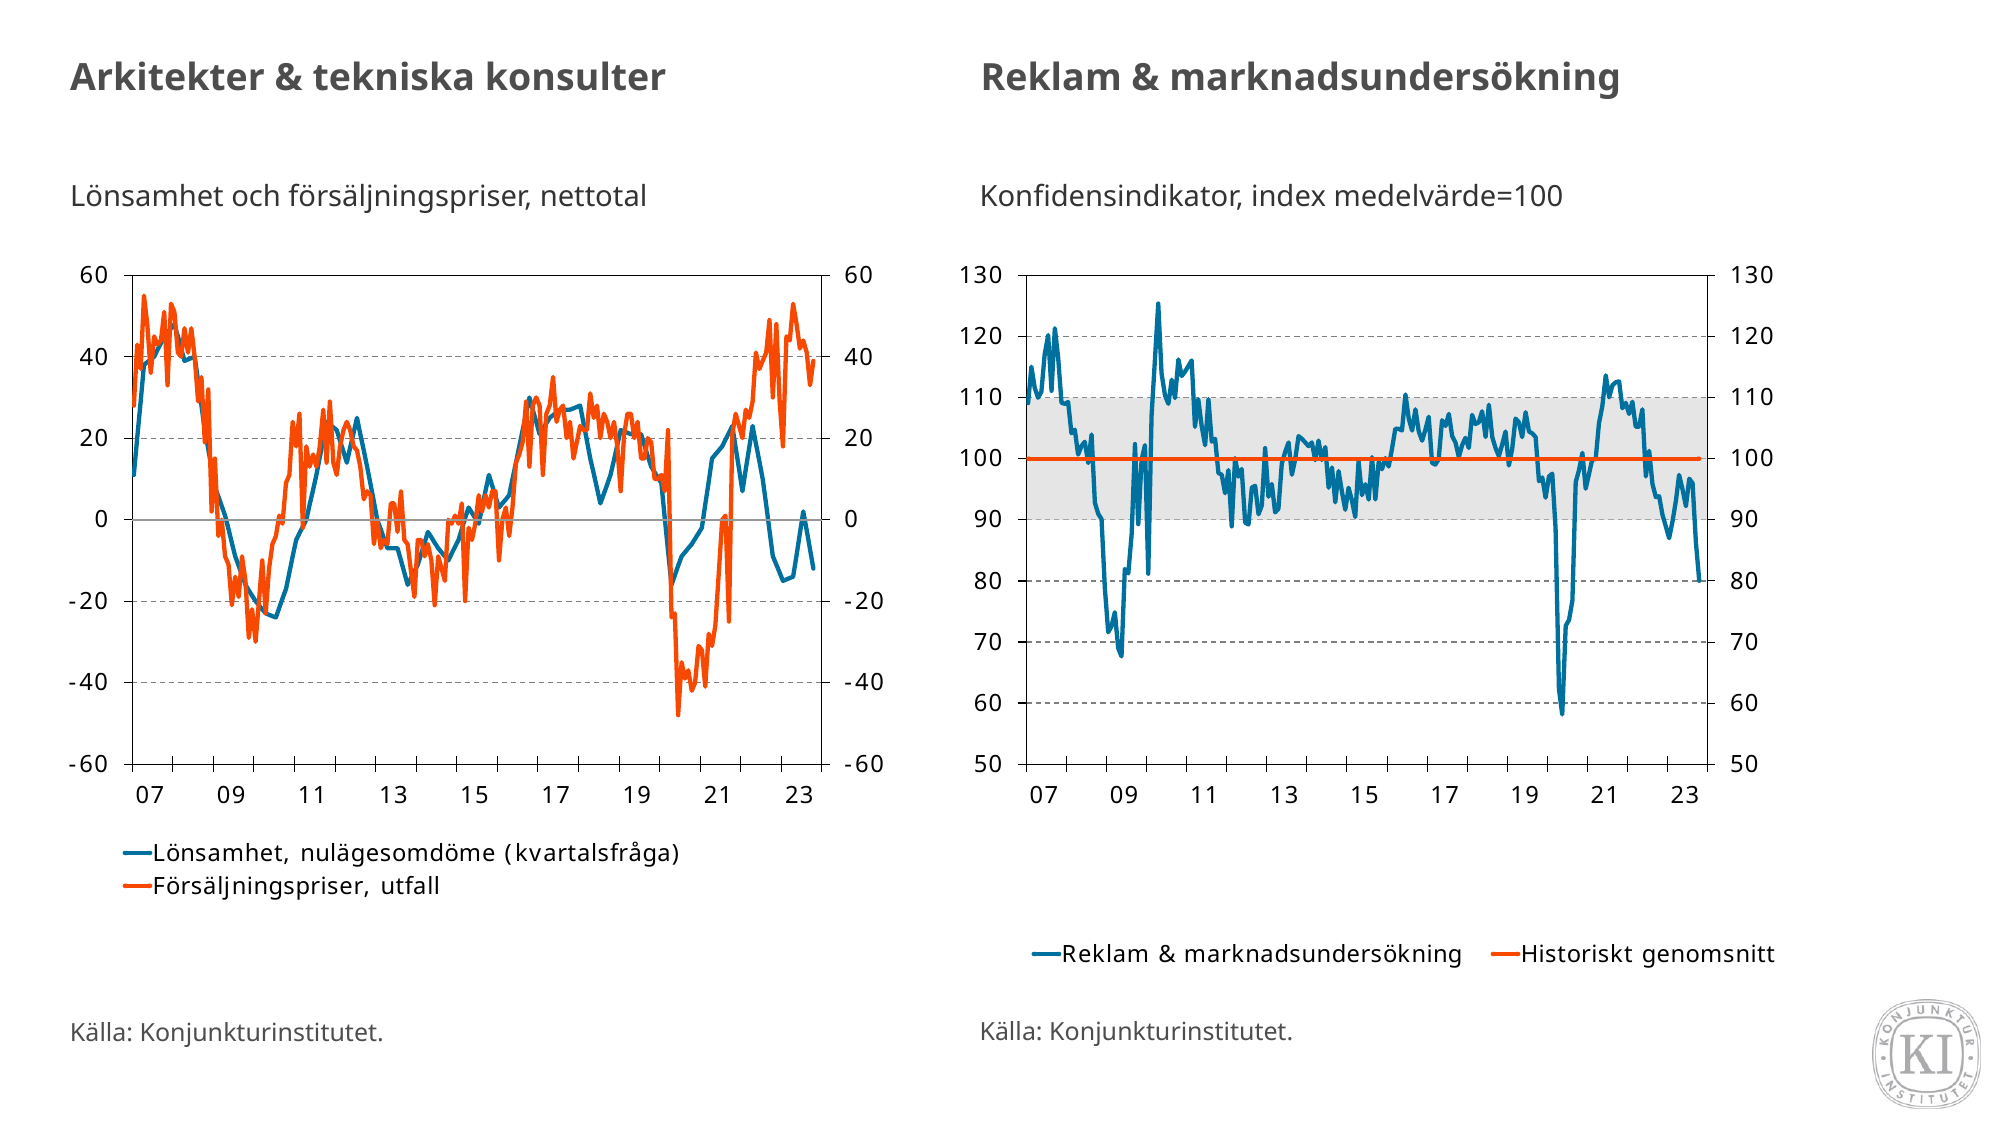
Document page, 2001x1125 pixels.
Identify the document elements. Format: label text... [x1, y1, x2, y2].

list Källa: Konjunkturinstitutet. [964, 1008, 1848, 1106]
list Reklam & marknadsundersökning [965, 45, 1849, 129]
title Arkitekter & tekniska konsulter [55, 45, 938, 128]
picture [1872, 999, 1981, 1109]
subtitle Källa: Konjunkturinstitutet. [55, 1008, 938, 1106]
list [51, 249, 939, 908]
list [941, 249, 1829, 981]
list Lönsamhet och försäljningspriser, nettotal [55, 137, 938, 220]
list Konfidensindikator, index medelvärde=100 [964, 137, 1848, 220]
